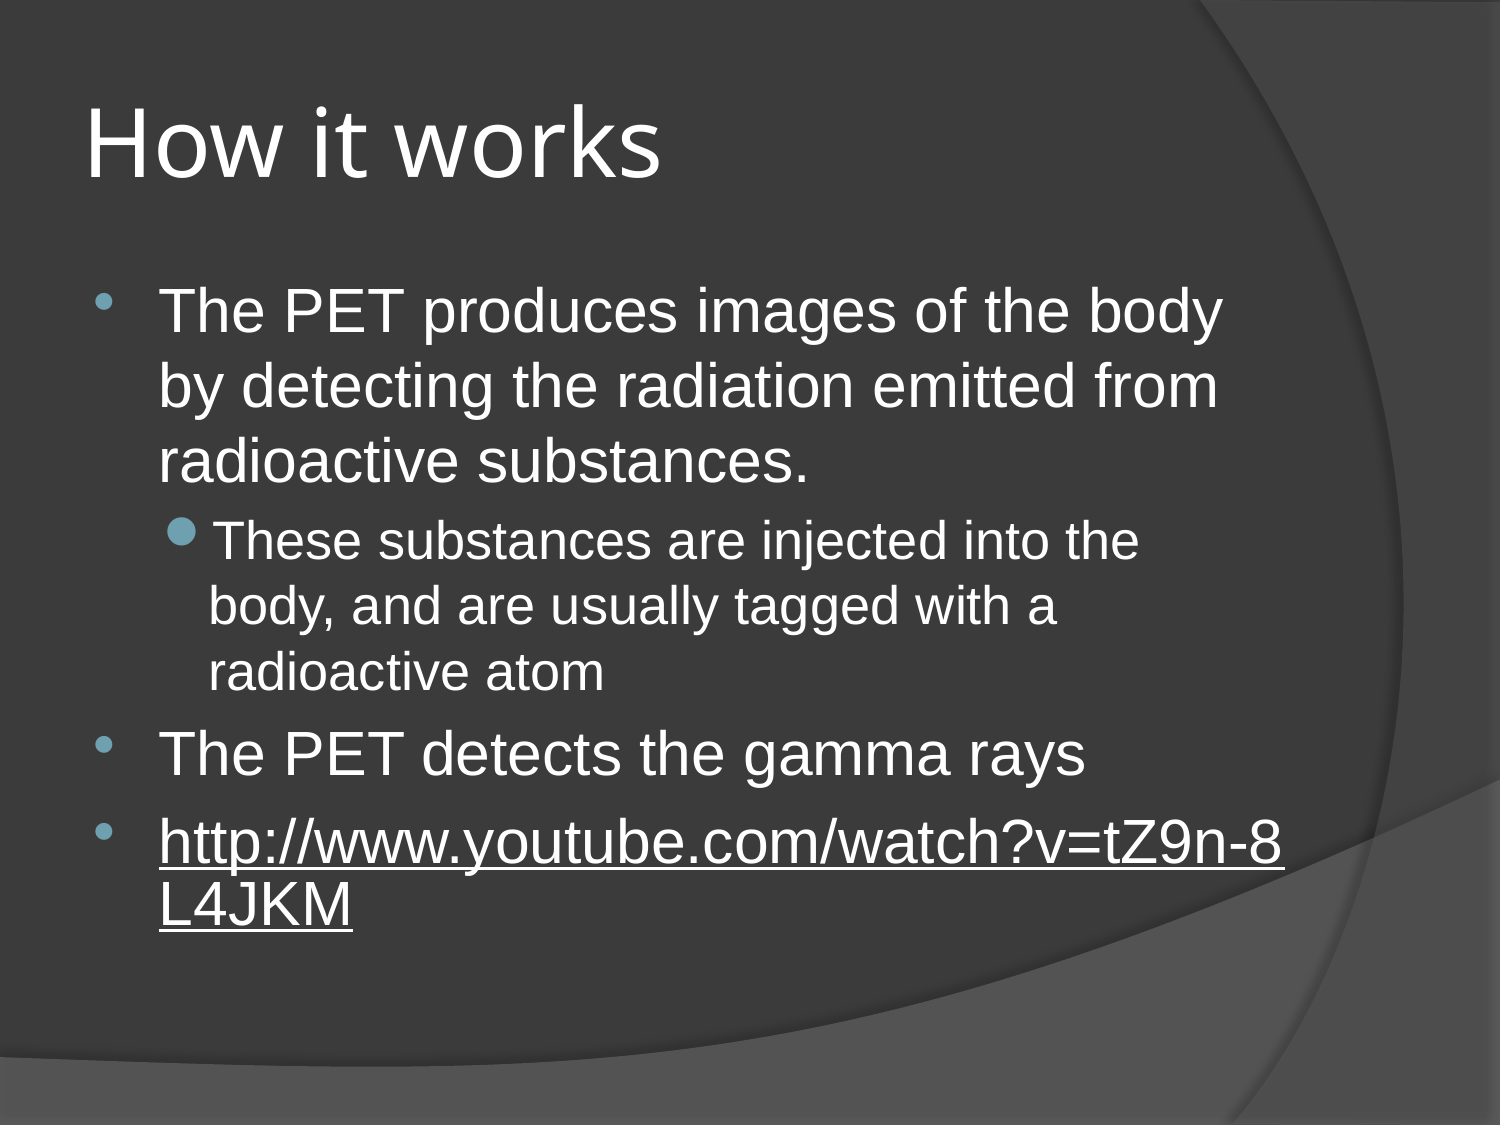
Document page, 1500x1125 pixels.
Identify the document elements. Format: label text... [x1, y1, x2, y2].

title How it works [75, 45, 1300, 233]
list The PET produces images of the body by detecting the radiation emitted from radioactive substances. These substances are injected into the body, and are usually tagged with a radioactive atom The PET detects the gamma rays http://www.youtube.com/watch?v=tZ9n-8L4JKM [75, 262, 1300, 1005]
